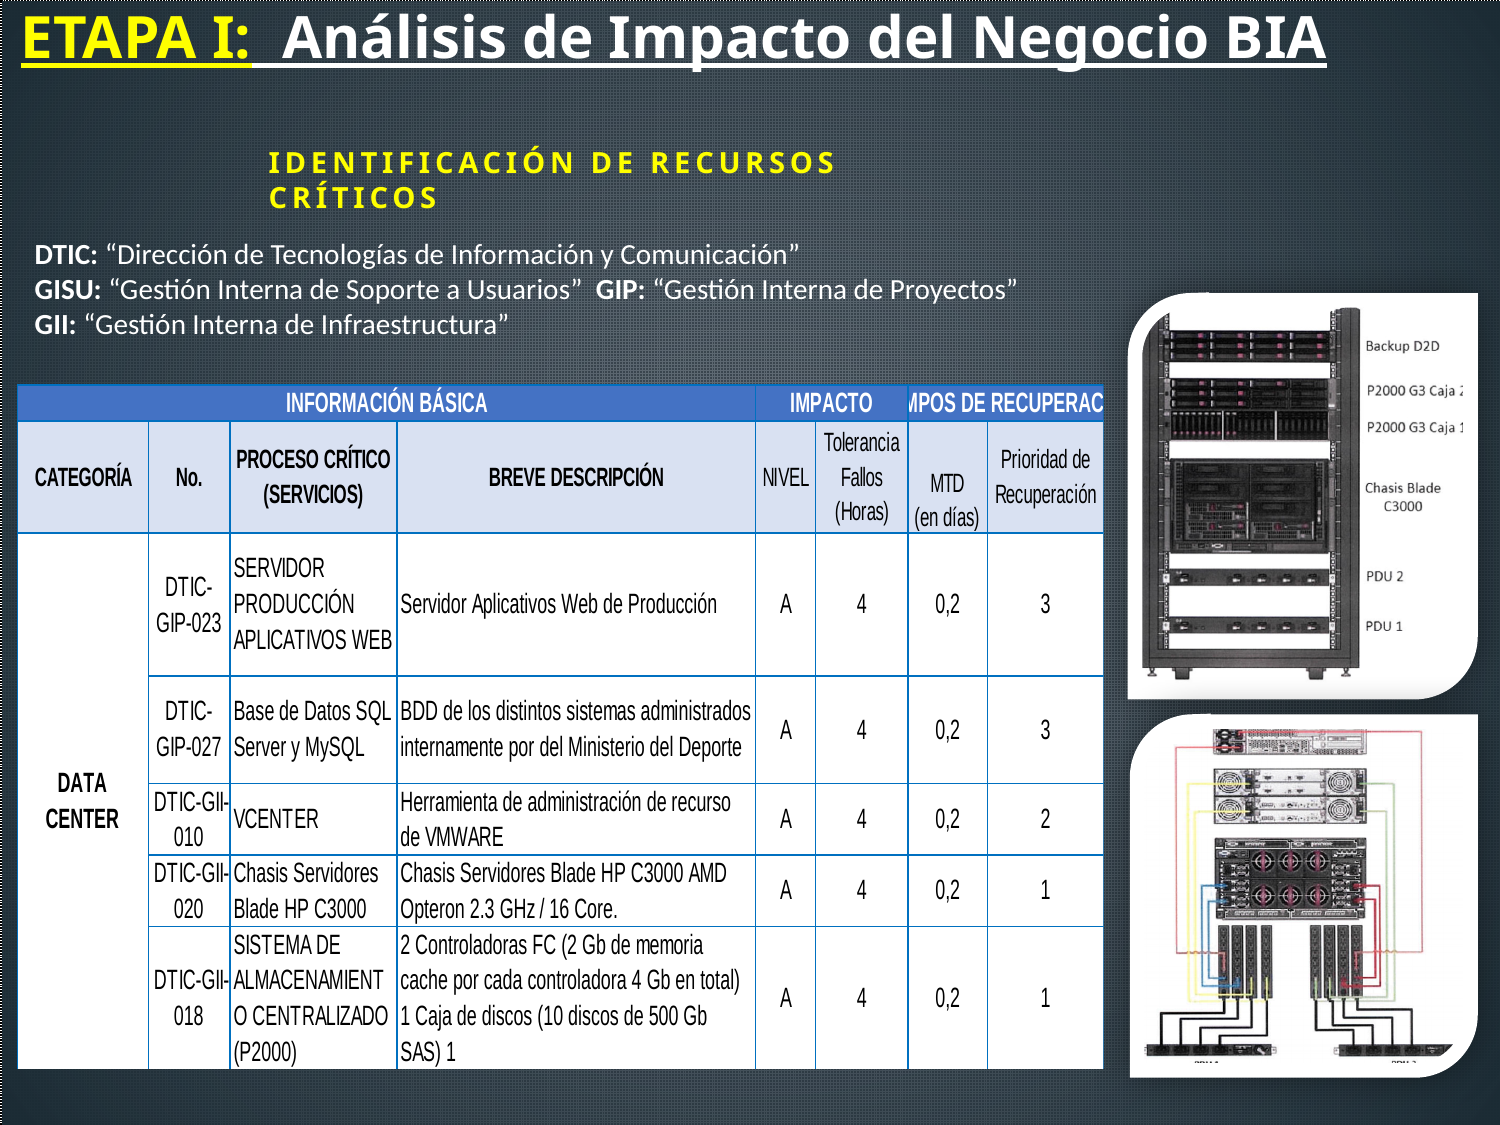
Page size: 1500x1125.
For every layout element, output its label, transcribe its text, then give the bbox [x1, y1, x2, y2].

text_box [1135, 300, 1471, 1071]
text_box IDENTIFICACIÓN DE RECURSOS CRÍTICOS [253, 136, 970, 222]
text_box ETAPA I: Análisis de Impacto del Negocio BIA [5, 1, 1500, 90]
text_box [1, 0, 1500, 1125]
text_box DTIC: “Dirección de Tecnologías de Información y Comunicación” GISU: “Gestión Interna de Soporte a Usuarios” GIP: “Gestión Interna de Proyectos” GII: “Gestión Interna de Infraestructura” [19, 227, 1456, 383]
picture [16, 384, 1105, 1071]
